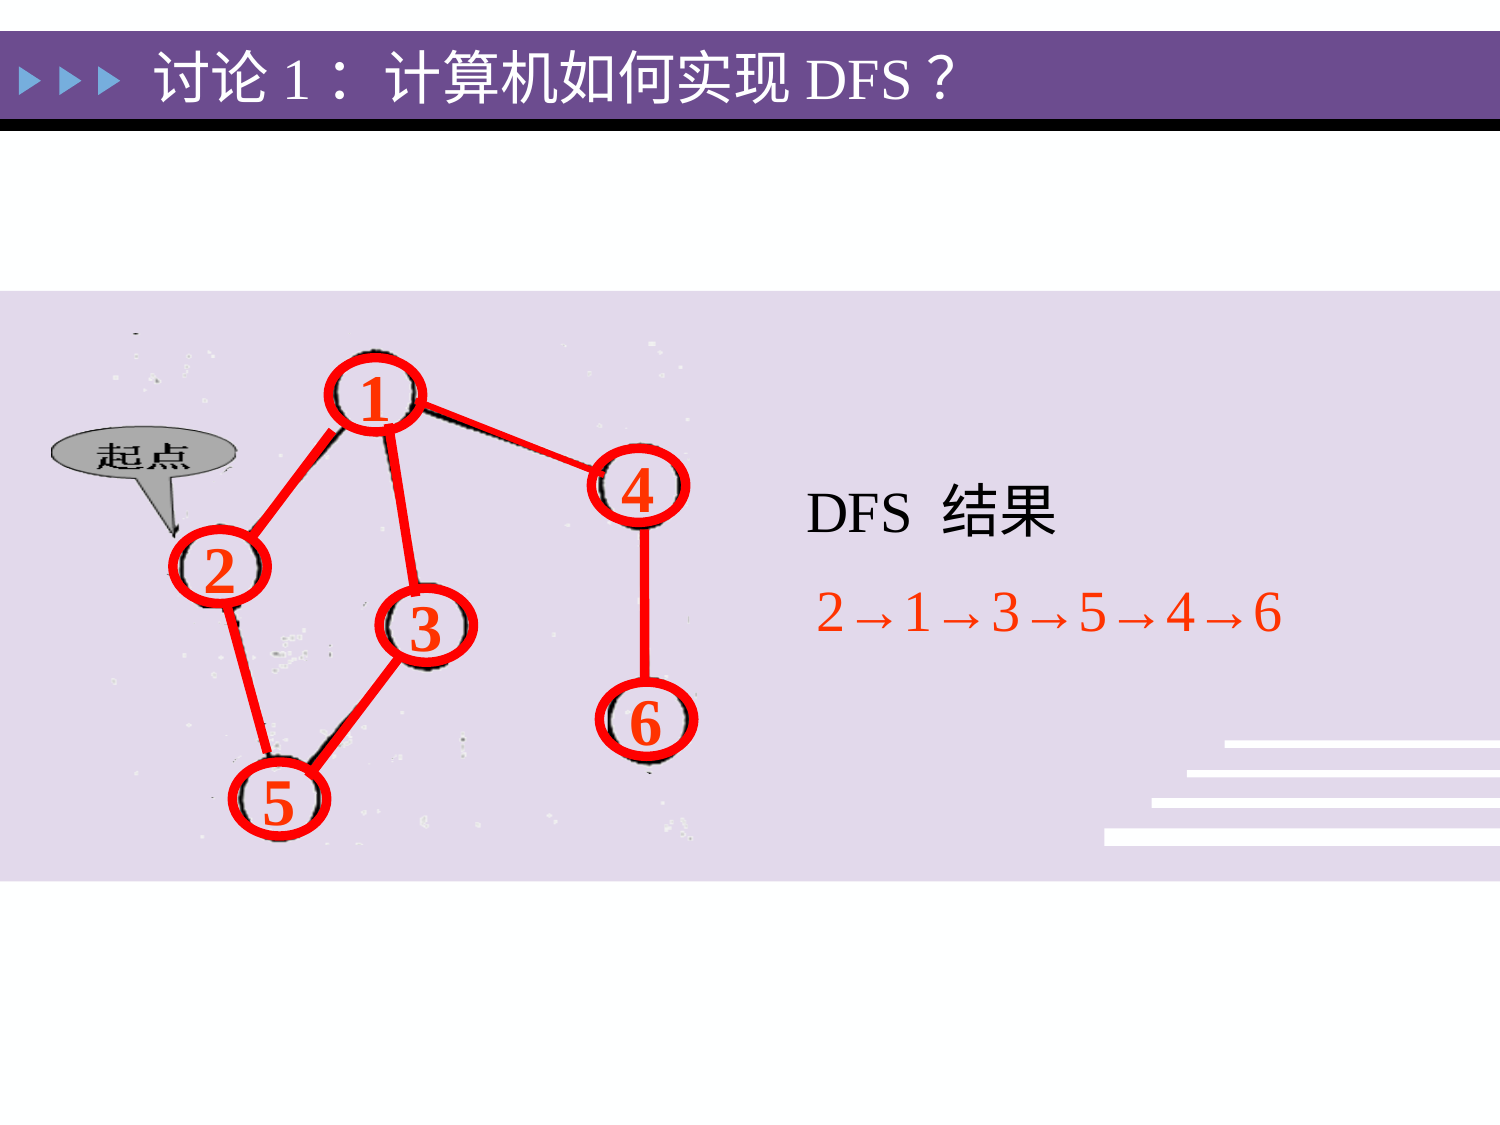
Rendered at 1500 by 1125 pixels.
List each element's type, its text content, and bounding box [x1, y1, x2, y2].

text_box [50, 332, 698, 845]
text_box [1151, 798, 1500, 808]
text_box [1186, 770, 1500, 778]
text_box 讨论1：计算机如何实现DFS？ [137, 44, 1046, 107]
text_box 2→1→3→5→4→6 [801, 565, 1500, 651]
text_box DFS 结果 [791, 466, 1079, 552]
text_box [1104, 828, 1500, 846]
text_box [1224, 740, 1500, 748]
text_box [0, 290, 1500, 882]
